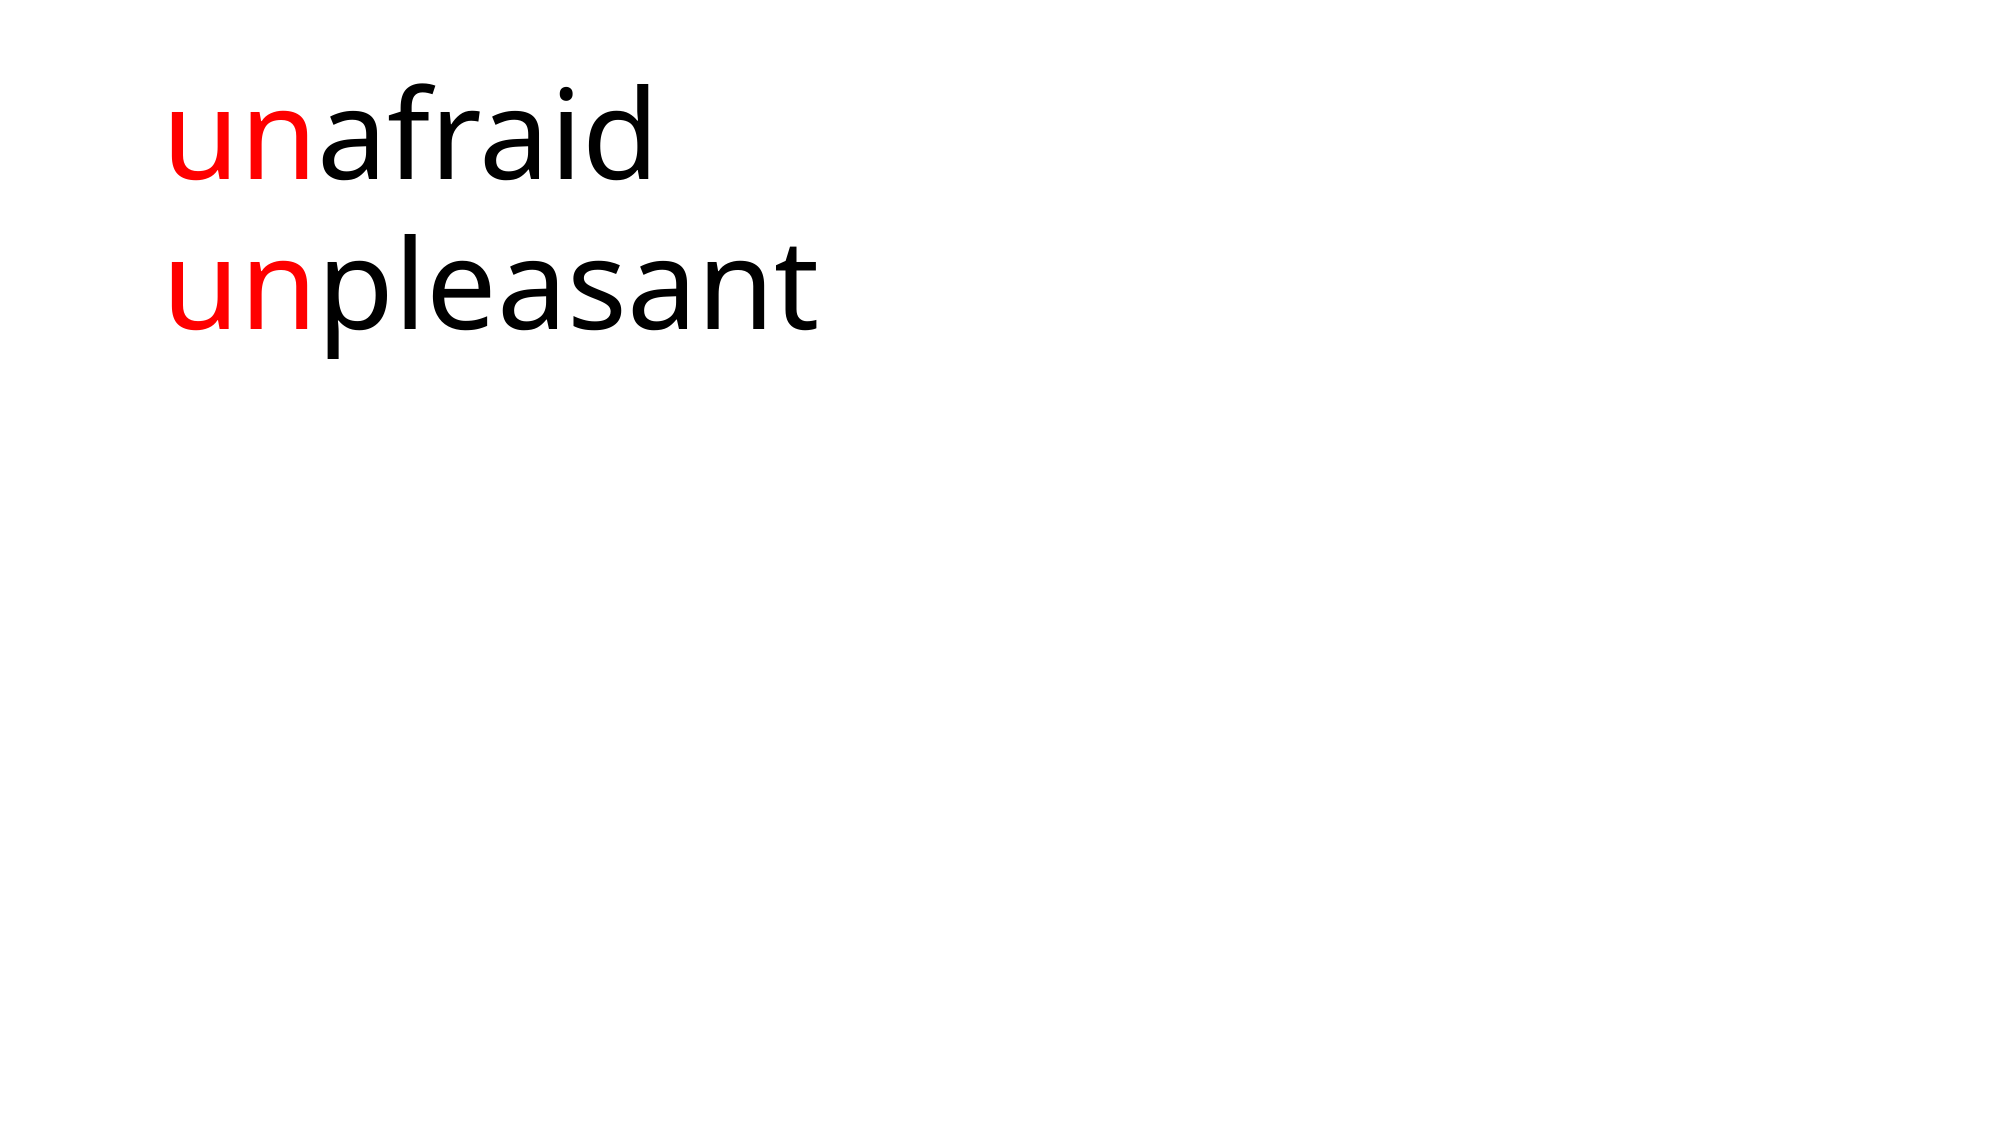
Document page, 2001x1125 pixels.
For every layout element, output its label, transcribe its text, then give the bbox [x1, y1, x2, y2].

text_box unafraid unpleasant [115, 47, 1885, 663]
